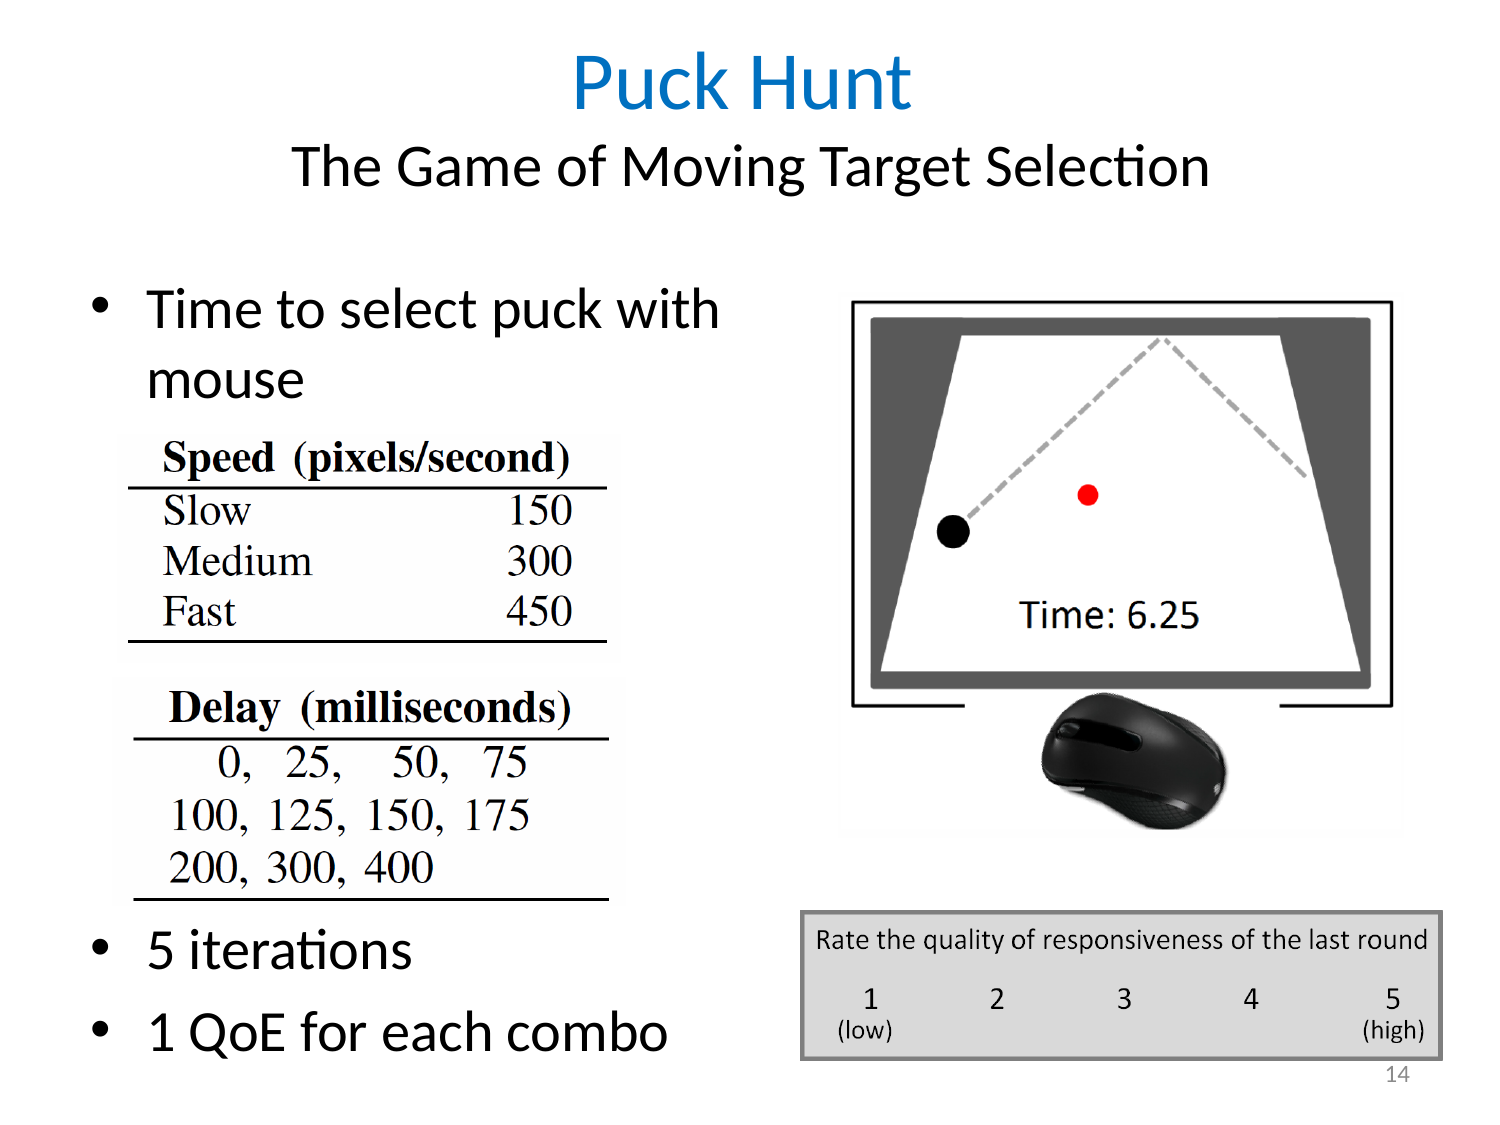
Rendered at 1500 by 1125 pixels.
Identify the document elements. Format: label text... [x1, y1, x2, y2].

picture [112, 676, 626, 907]
title Puck Hunt The Game of Moving Target Selection [76, 18, 1427, 207]
picture [116, 434, 622, 663]
picture [799, 910, 1444, 1062]
picture [838, 292, 1405, 838]
slide_number 14 [1074, 1071, 1425, 1103]
list Time to select puck with mouse 5 iterations 1 QoE for each combo [75, 262, 738, 1125]
